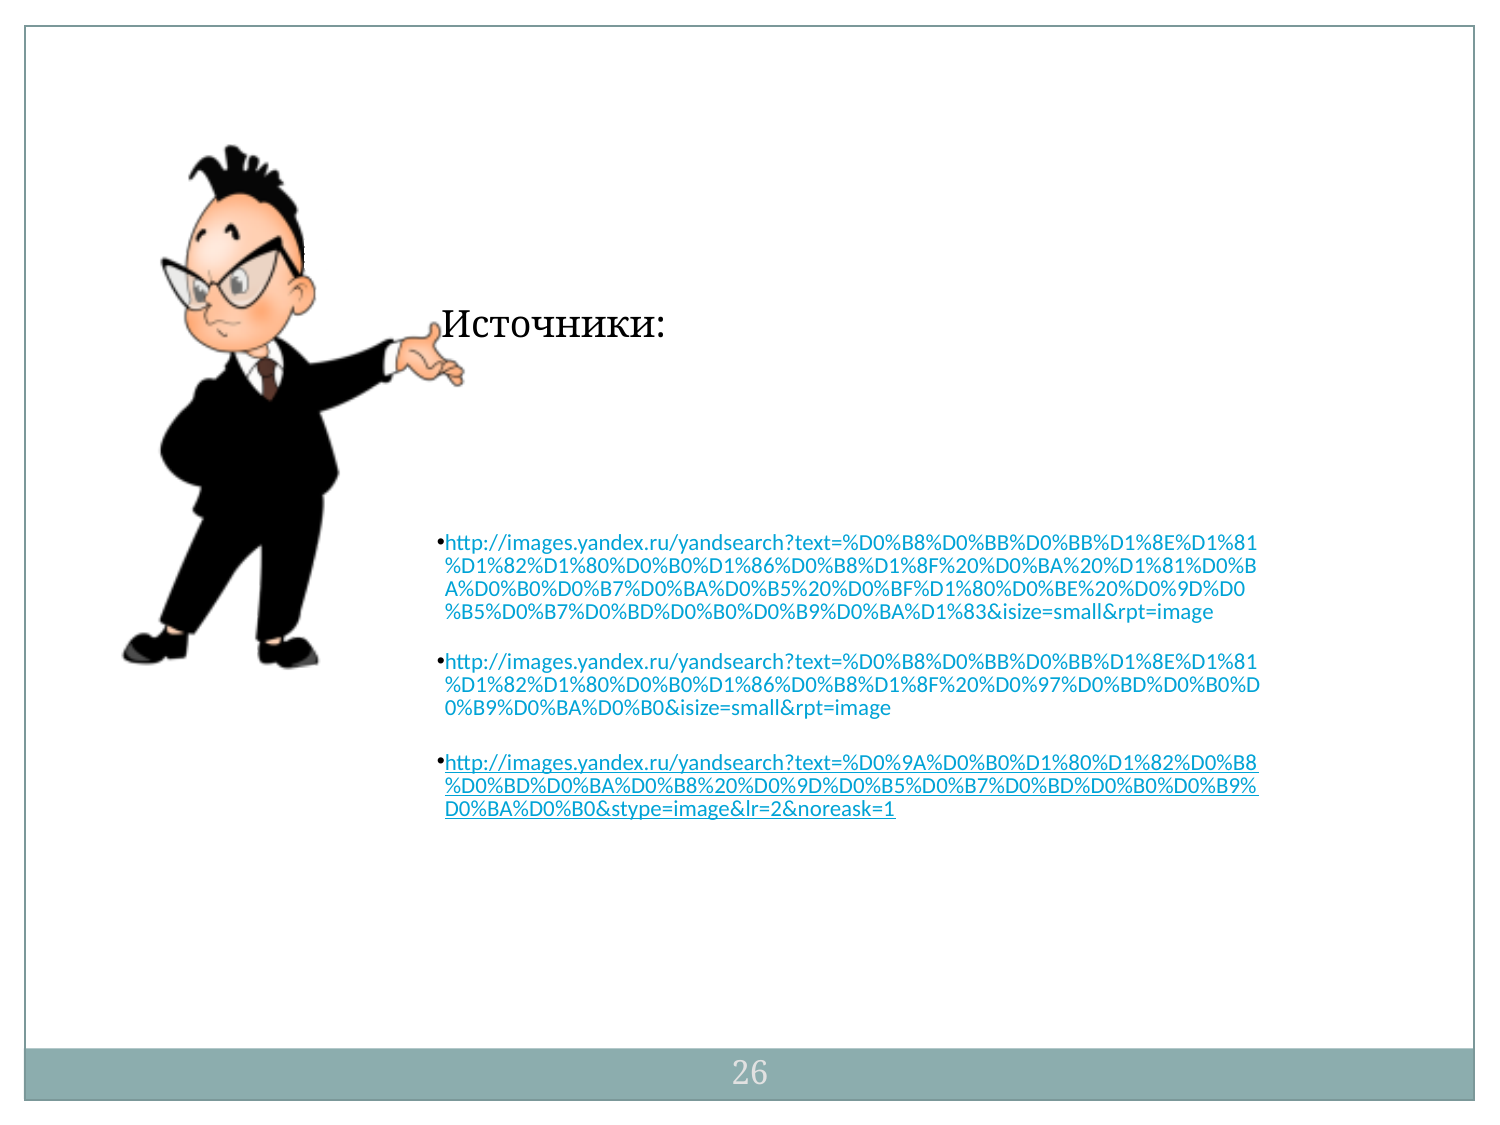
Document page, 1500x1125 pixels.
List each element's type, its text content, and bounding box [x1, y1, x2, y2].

text_box Источники: [512, 292, 682, 353]
picture [105, 128, 505, 696]
slide_number 26 [699, 1037, 800, 1110]
picture [492, 584, 497, 594]
text_box http://images.yandex.ru/yandsearch?text=%D0%B8%D0%BB%D0%BB%D1%8E%D1%81%D1%82%D1%80%D0%B0%D1%86%D0%B8%D1%8F%20%D0%BA%20%D1%81%D0%BA%D0%B0%D0%B7%D0%BA%D0%B5%20%D0%BF%D1%80%D0%BE%20%D0%9D%D0%B5%D0%B7%D0%BD%D0%B0%D0%B9%D0%BA%D1%83&isize=small&rpt=image http://images.yandex.ru/yandsearch?text=%D0%B8%D0%BB%D0%BB%D1%8E%D1%81%D1%82%D1%80%D0%B0%D1%86%D0%B8%D1%8F%20%D0%97%D0%BD%D0%B0%D0%B9%D0%BA%D0%B0&isize=small&rpt=image http://images.yandex.ru/yandsearch?text=%D0%9A%D0%B0%D1%80%D1%82%D0%B8%D0%BD%D0%BA%D0%B8%20%D0%9D%D0%B5%D0%B7%D0%BD%D0%B0%D0%B9%D0%BA%D0%B0&stype=image&lr=2&noreask=1 [421, 520, 1278, 763]
